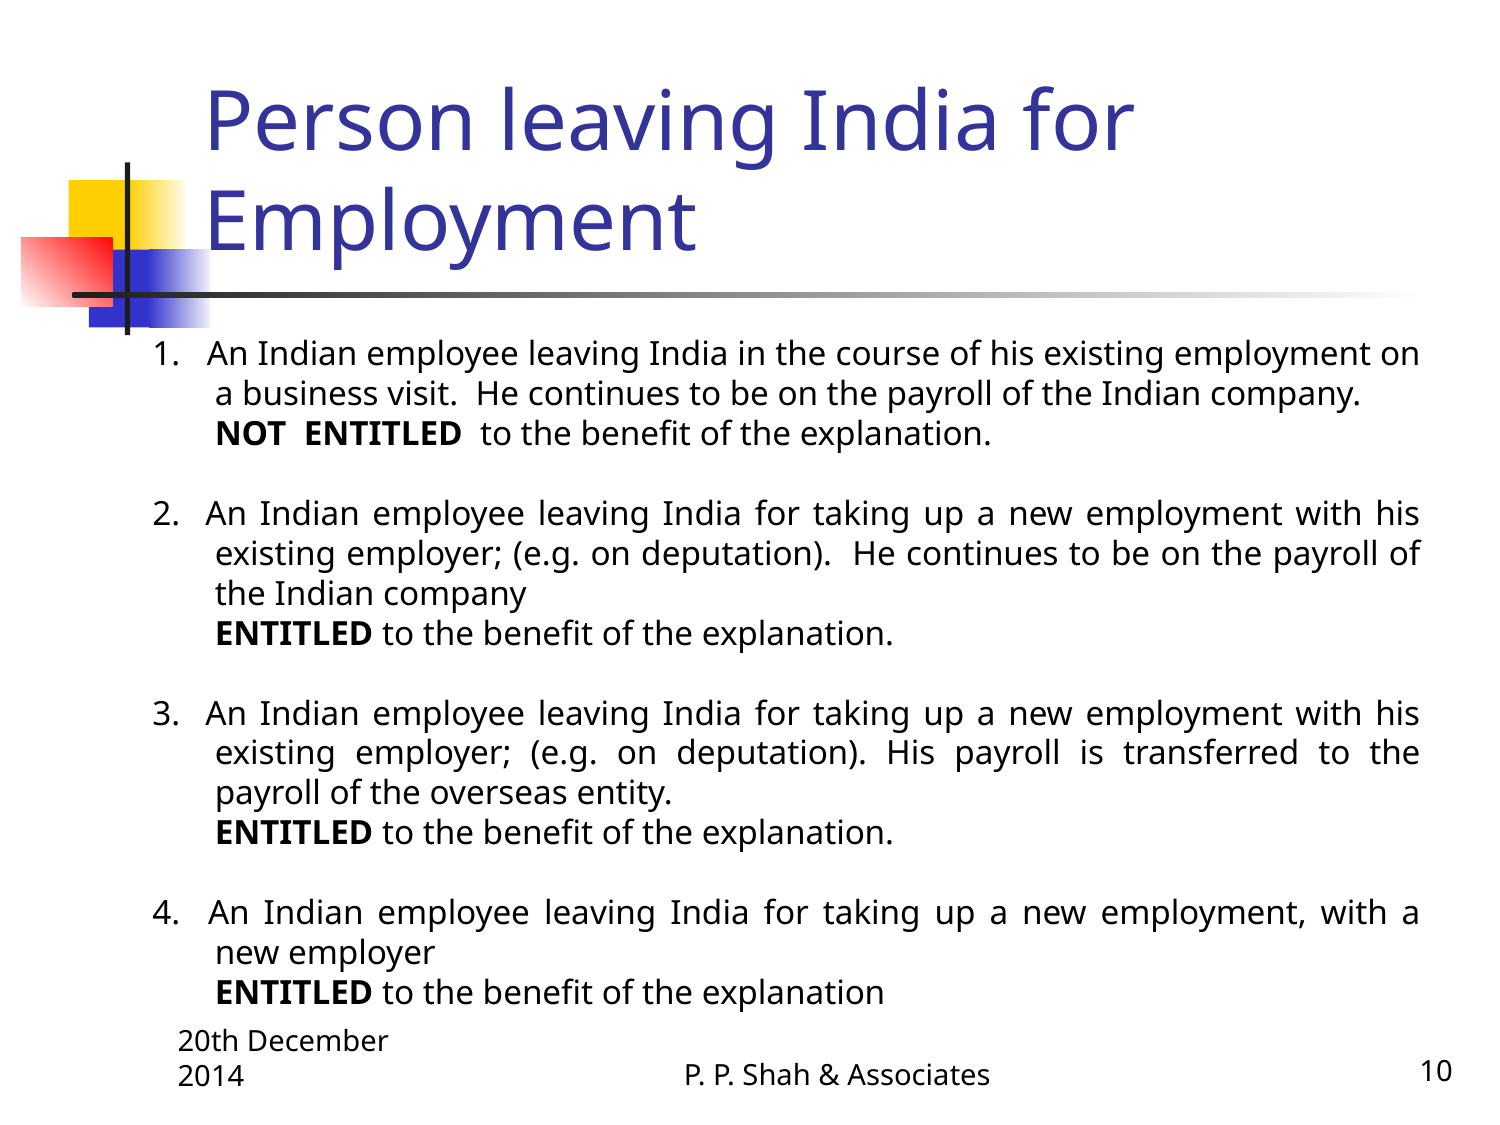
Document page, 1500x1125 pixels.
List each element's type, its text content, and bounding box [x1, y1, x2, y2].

title Person leaving India for Employment [188, 34, 1468, 276]
footer P. P. Shah & Associates [599, 1023, 1076, 1100]
slide_number 10 [1154, 1023, 1468, 1100]
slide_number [162, 1024, 476, 1101]
text_box 1. An Indian employee leaving India in the course of his existing employment on a business visit. He continues to be on the payroll of the Indian company. NOT ENTITLED to the benefit of the explanation. 2. An Indian employee leaving India for taking up a new employment with his existing employer; (e.g. on deputation). He continues to be on the payroll of the Indian company ENTITLED to the benefit of the explanation. 3. An Indian employee leaving India for taking up a new employment with his existing employer; (e.g. on deputation). His payroll is transferred to the payroll of the overseas entity. ENTITLED to the benefit of the explanation. 4. An Indian employee leaving India for taking up a new employment, with a new employer ENTITLED to the benefit of the explanation [137, 324, 1438, 1019]
